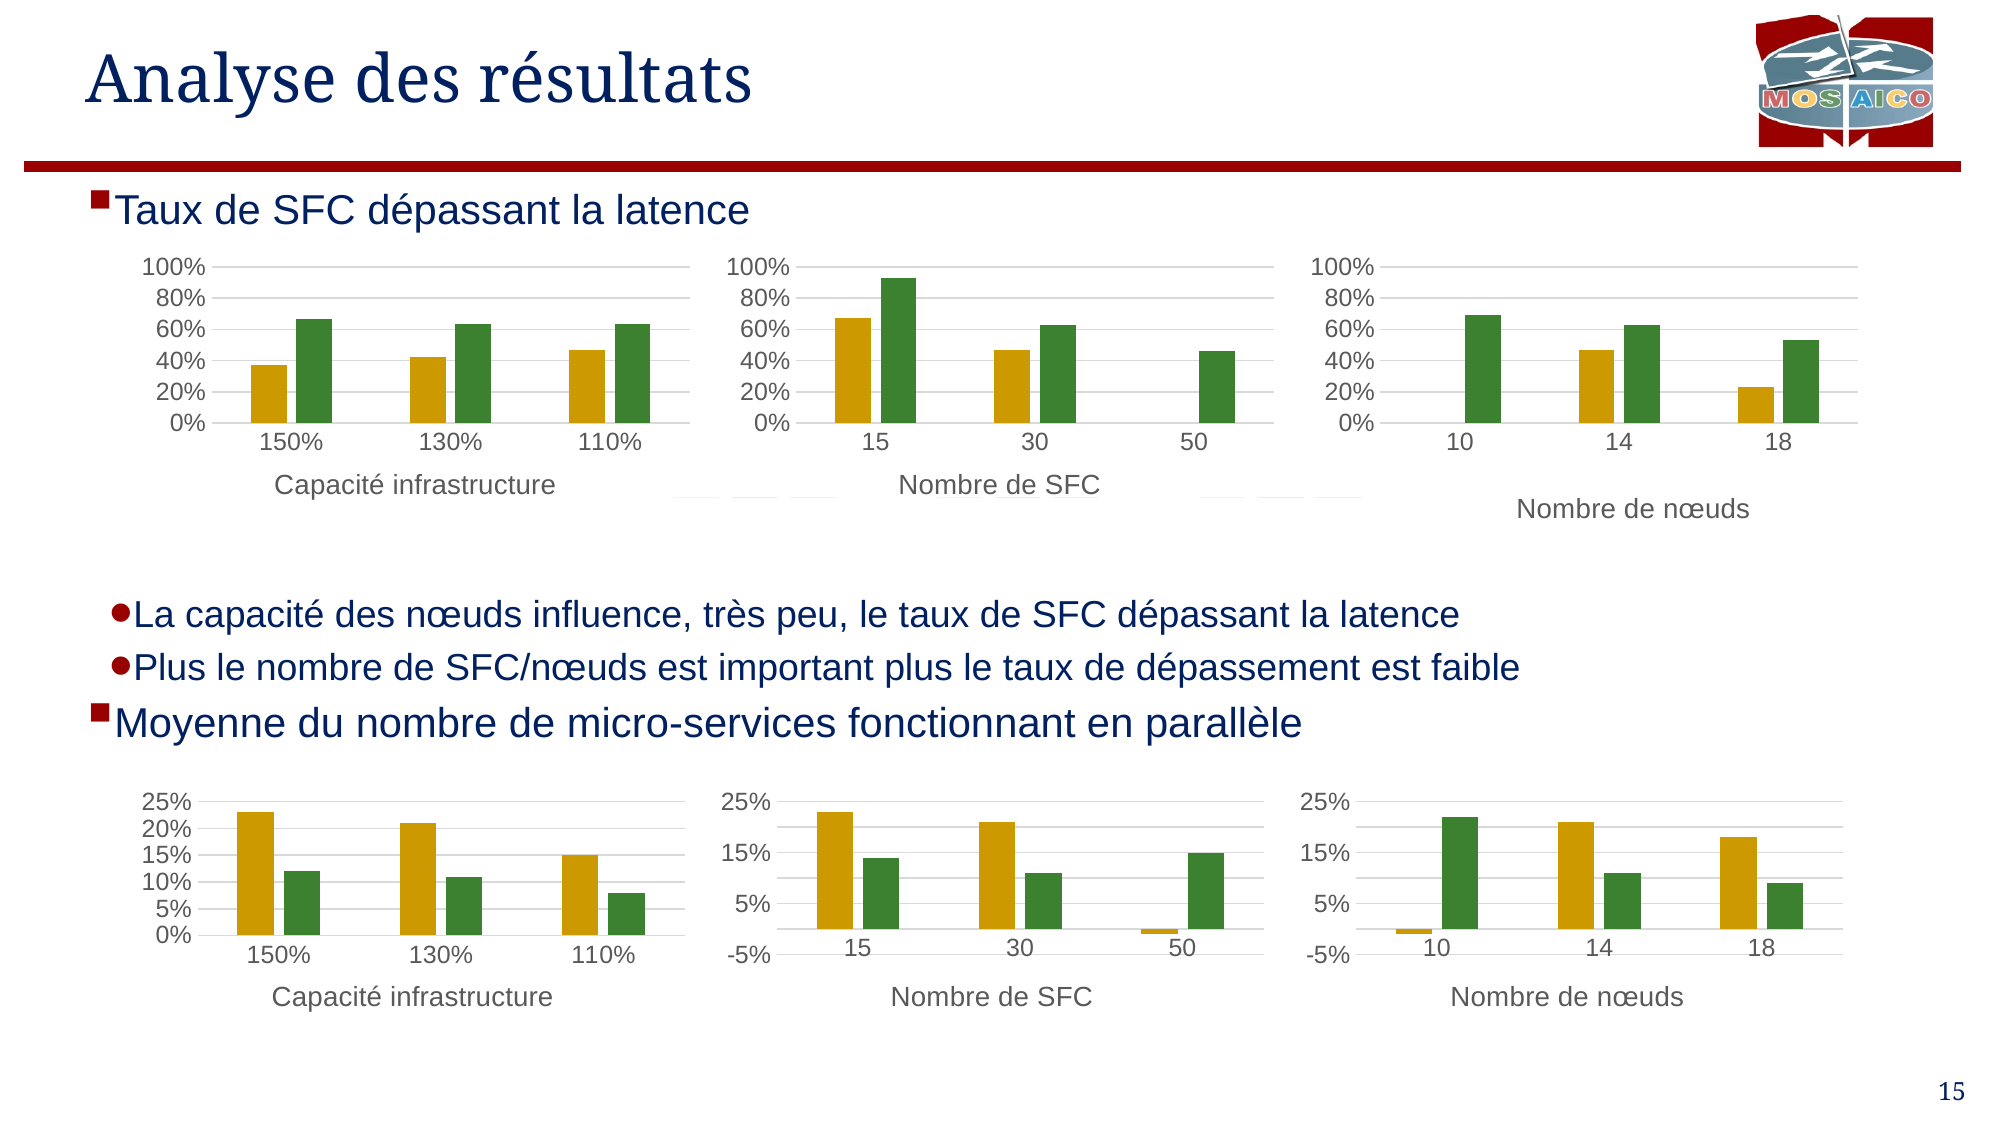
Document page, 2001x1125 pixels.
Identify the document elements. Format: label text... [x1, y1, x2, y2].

title Analyse des résultats [70, 28, 1709, 138]
picture [1756, 15, 1935, 149]
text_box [129, 782, 1855, 1047]
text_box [129, 247, 1870, 563]
slide_number 15 [1758, 1075, 1982, 1117]
list Taux de SFC dépassant la latence La capacité des nœuds influence, très peu, le taux de SFC dépassant la latence Plus le nombre de SFC/nœuds est important plus le taux de dépassement est faible Moyenne du nombre de micro-services fonctionnant en parallèle L’heuristique n’arrive pas à gérer correctement le parallélisme des micro-services [70, 174, 1971, 1059]
